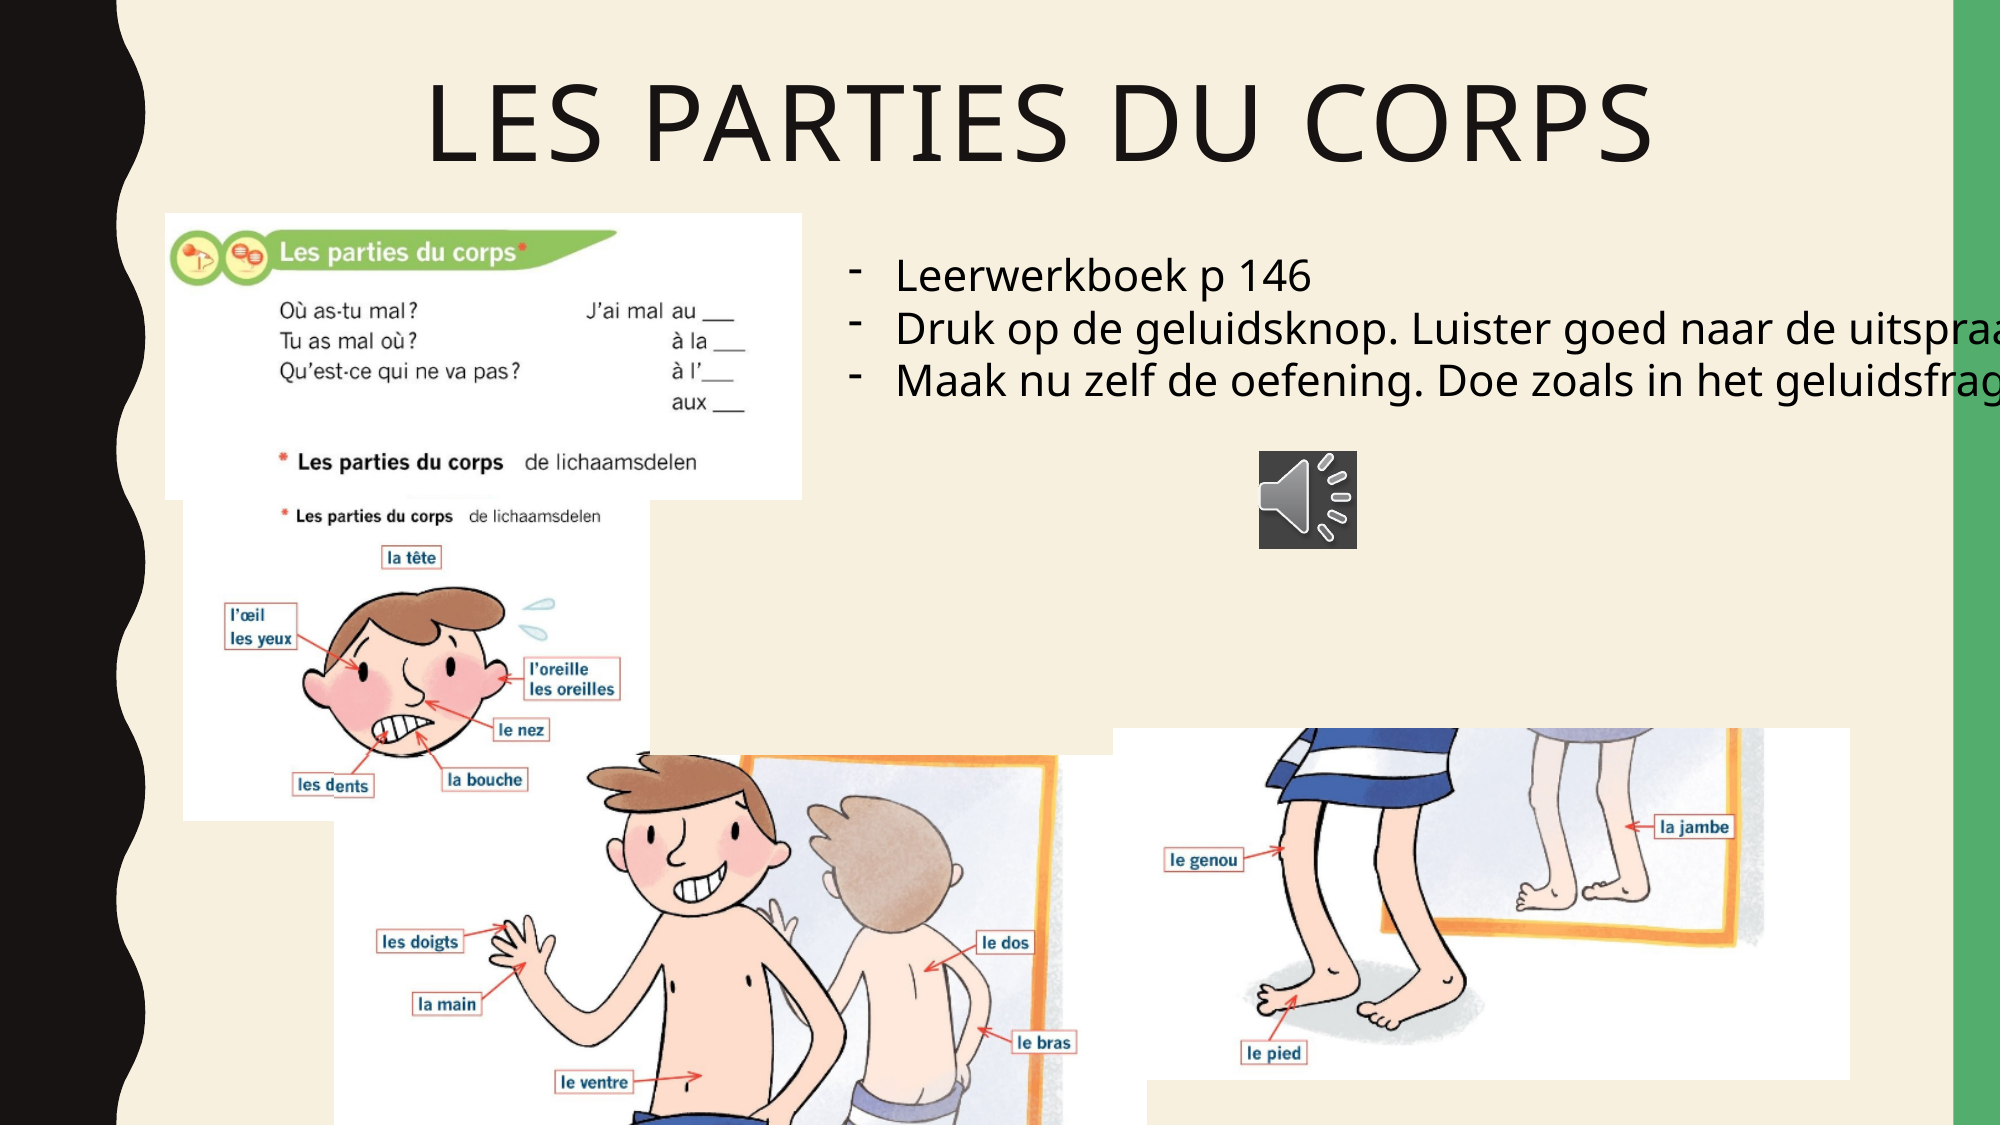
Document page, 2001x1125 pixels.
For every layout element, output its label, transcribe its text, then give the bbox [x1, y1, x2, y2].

title LES PARTIES DU CORPS [205, 62, 1875, 215]
text_box Leerwerkboek p 146 Druk op de geluidsknop. Luister goed naar de uitspraak. Maak nu zelf de oefening. Doe zoals in het geluidsfragment. [833, 240, 2000, 413]
picture [165, 213, 1850, 1125]
picture [1257, 449, 1358, 550]
